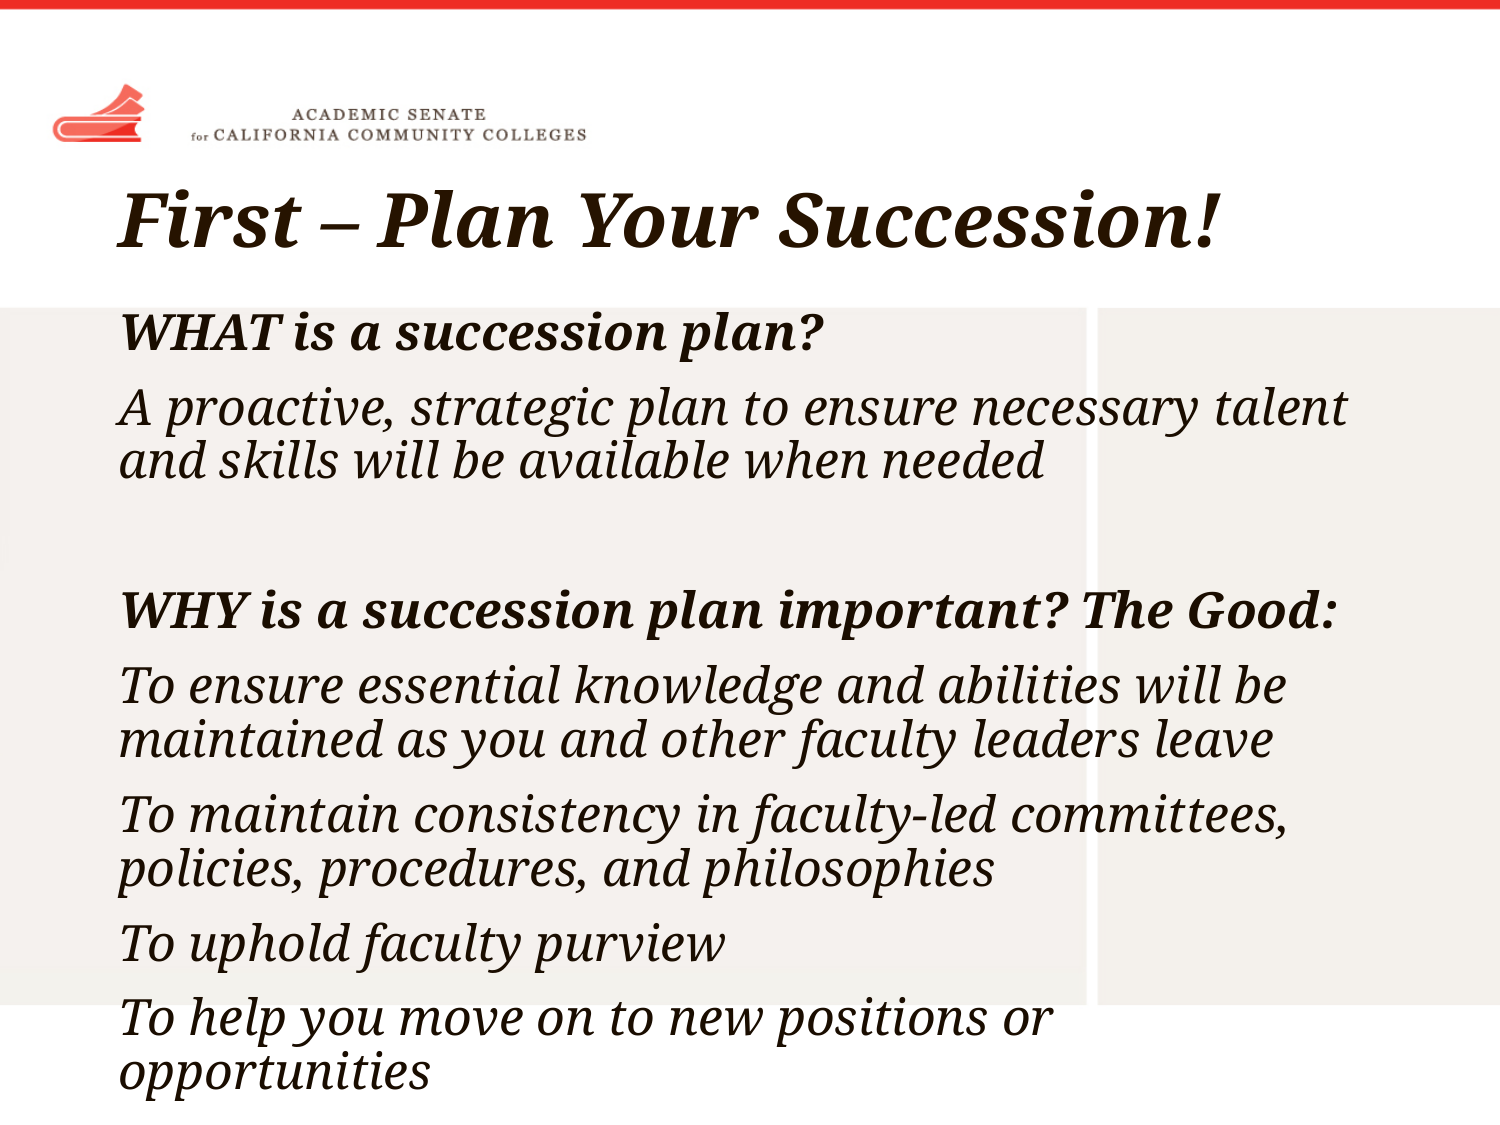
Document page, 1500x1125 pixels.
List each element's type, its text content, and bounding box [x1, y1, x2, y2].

list WHAT is a succession plan? A proactive, strategic plan to ensure necessary talent and skills will be available when needed WHY is a succession plan important? The Good: To ensure essential knowledge and abilities will be maintained as you and other faculty leaders leave To maintain consistency in faculty-led committees, policies, procedures, and philosophies To uphold faculty purview To help you move on to new positions or opportunities [103, 299, 1397, 1125]
picture [0, 0, 1500, 1125]
title First – Plan Your Succession! [103, 148, 1397, 299]
